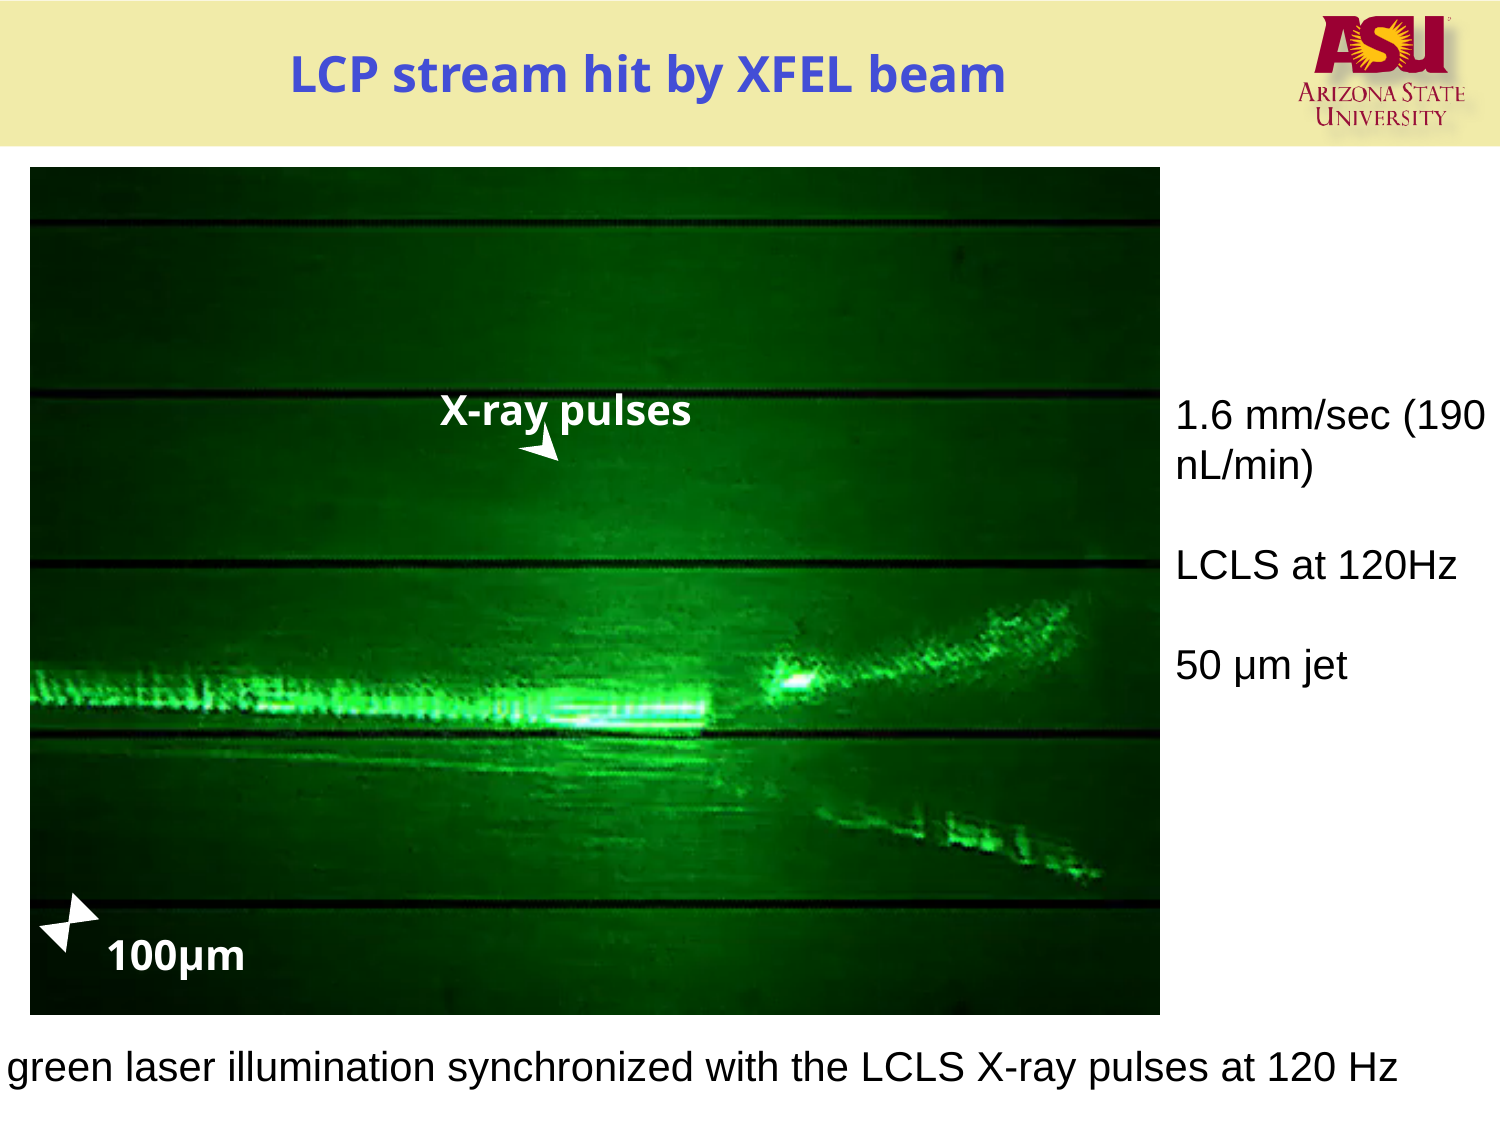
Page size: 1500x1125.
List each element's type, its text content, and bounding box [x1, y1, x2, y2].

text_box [28, 166, 1161, 1016]
text_box 1.6 mm/sec (190 nL/min) LCLS at 120Hz 50 μm jet [1168, 387, 1500, 688]
title LCP stream hit by XFEL beam [51, 0, 1253, 161]
picture [1297, 16, 1465, 128]
text_box green laser illumination synchronized with the LCLS X-ray pulses at 120 Hz [0, 1039, 1500, 1090]
